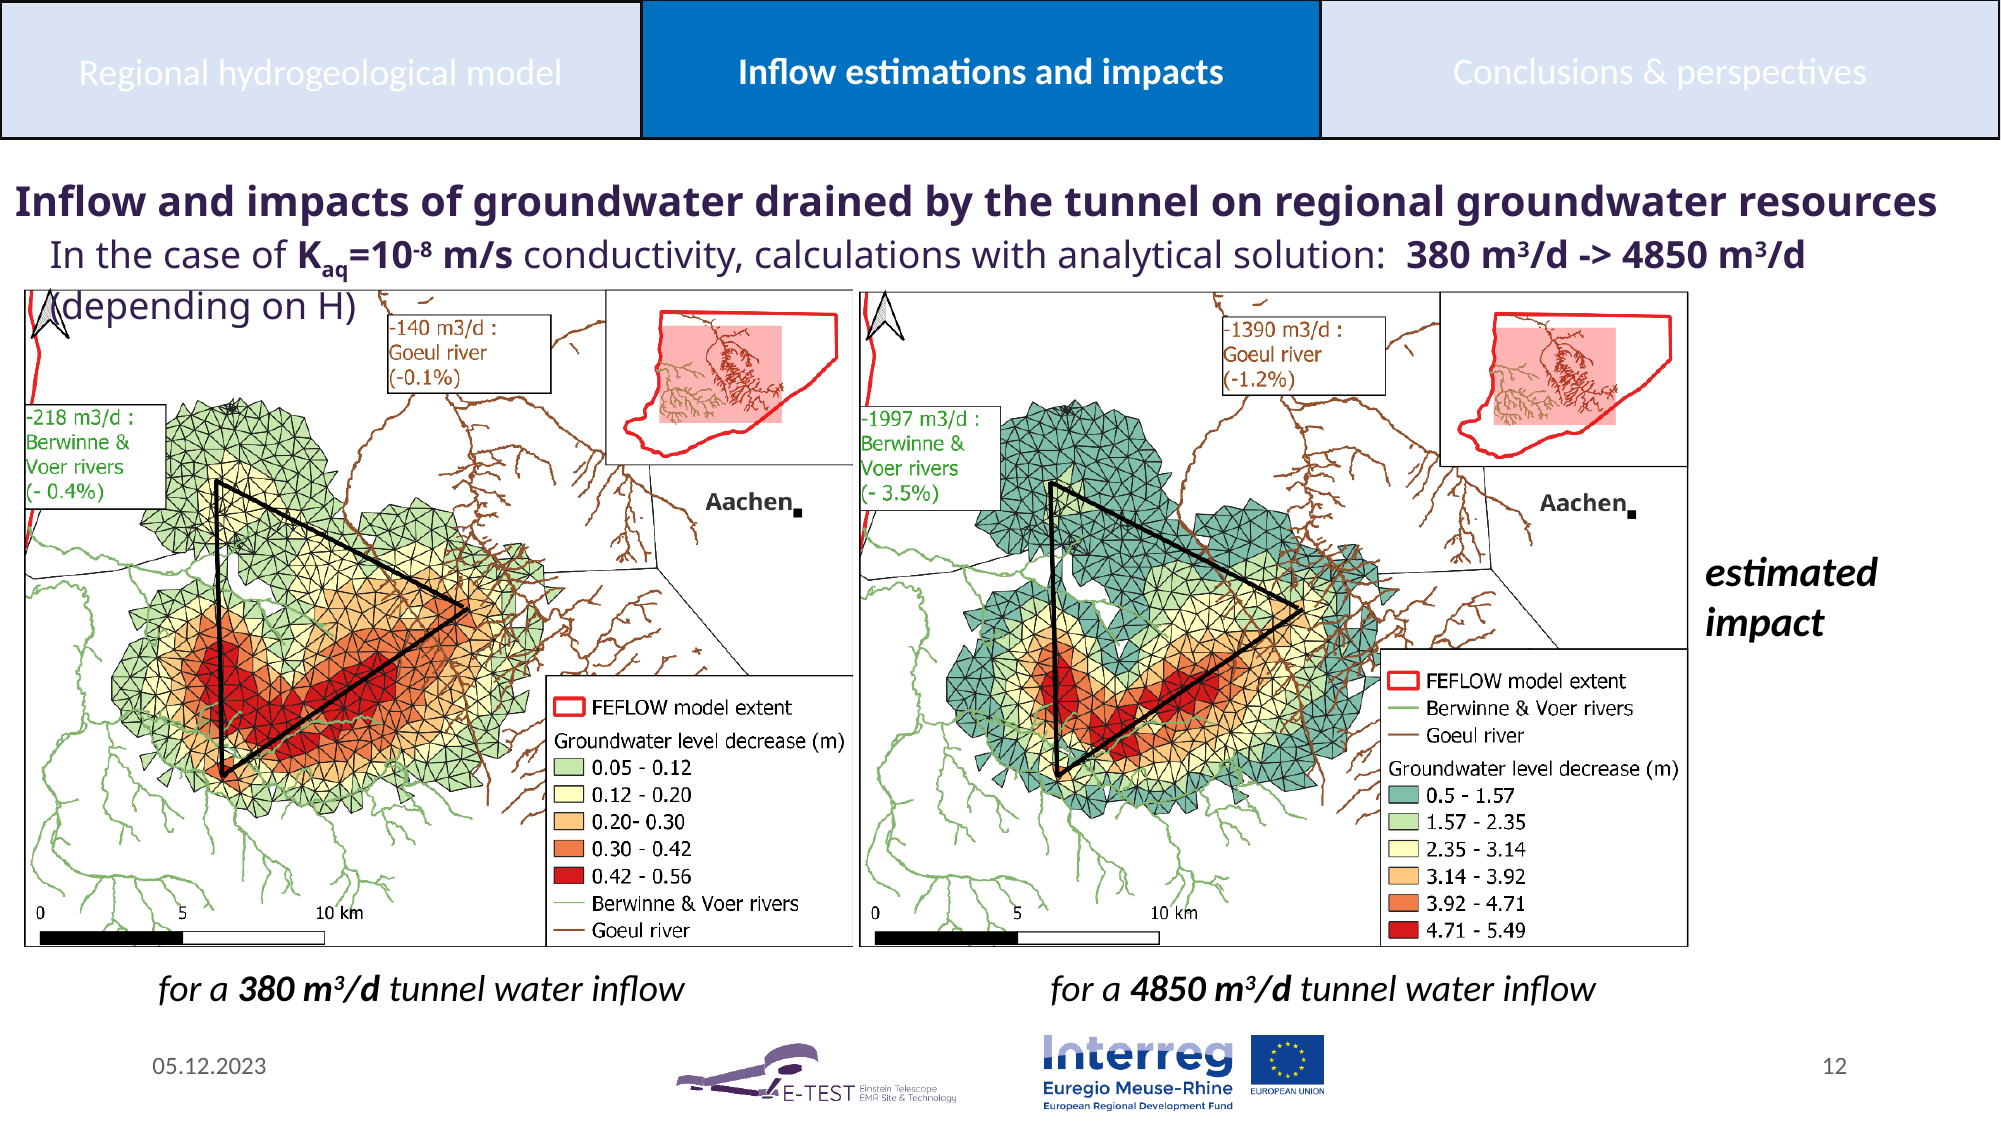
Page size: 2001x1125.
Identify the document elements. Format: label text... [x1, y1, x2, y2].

text_box for a 4850 m3/d tunnel water inflow [956, 956, 1691, 1017]
picture [1044, 1035, 1324, 1111]
text_box for a 380 m3/d tunnel water inflow [54, 956, 789, 1017]
picture [18, 281, 1694, 956]
text_box estimated impact [1694, 537, 2000, 653]
text_box Inflow and impacts of groundwater drained by the tunnel on regional groundwater resources [0, 153, 2000, 254]
picture [676, 1043, 956, 1103]
text_box In the case of Kaq=10-8 m/s conductivity, calculations with analytical solution: 380 m3/d -> 4850 m3/d (depending on H) [34, 223, 2000, 335]
